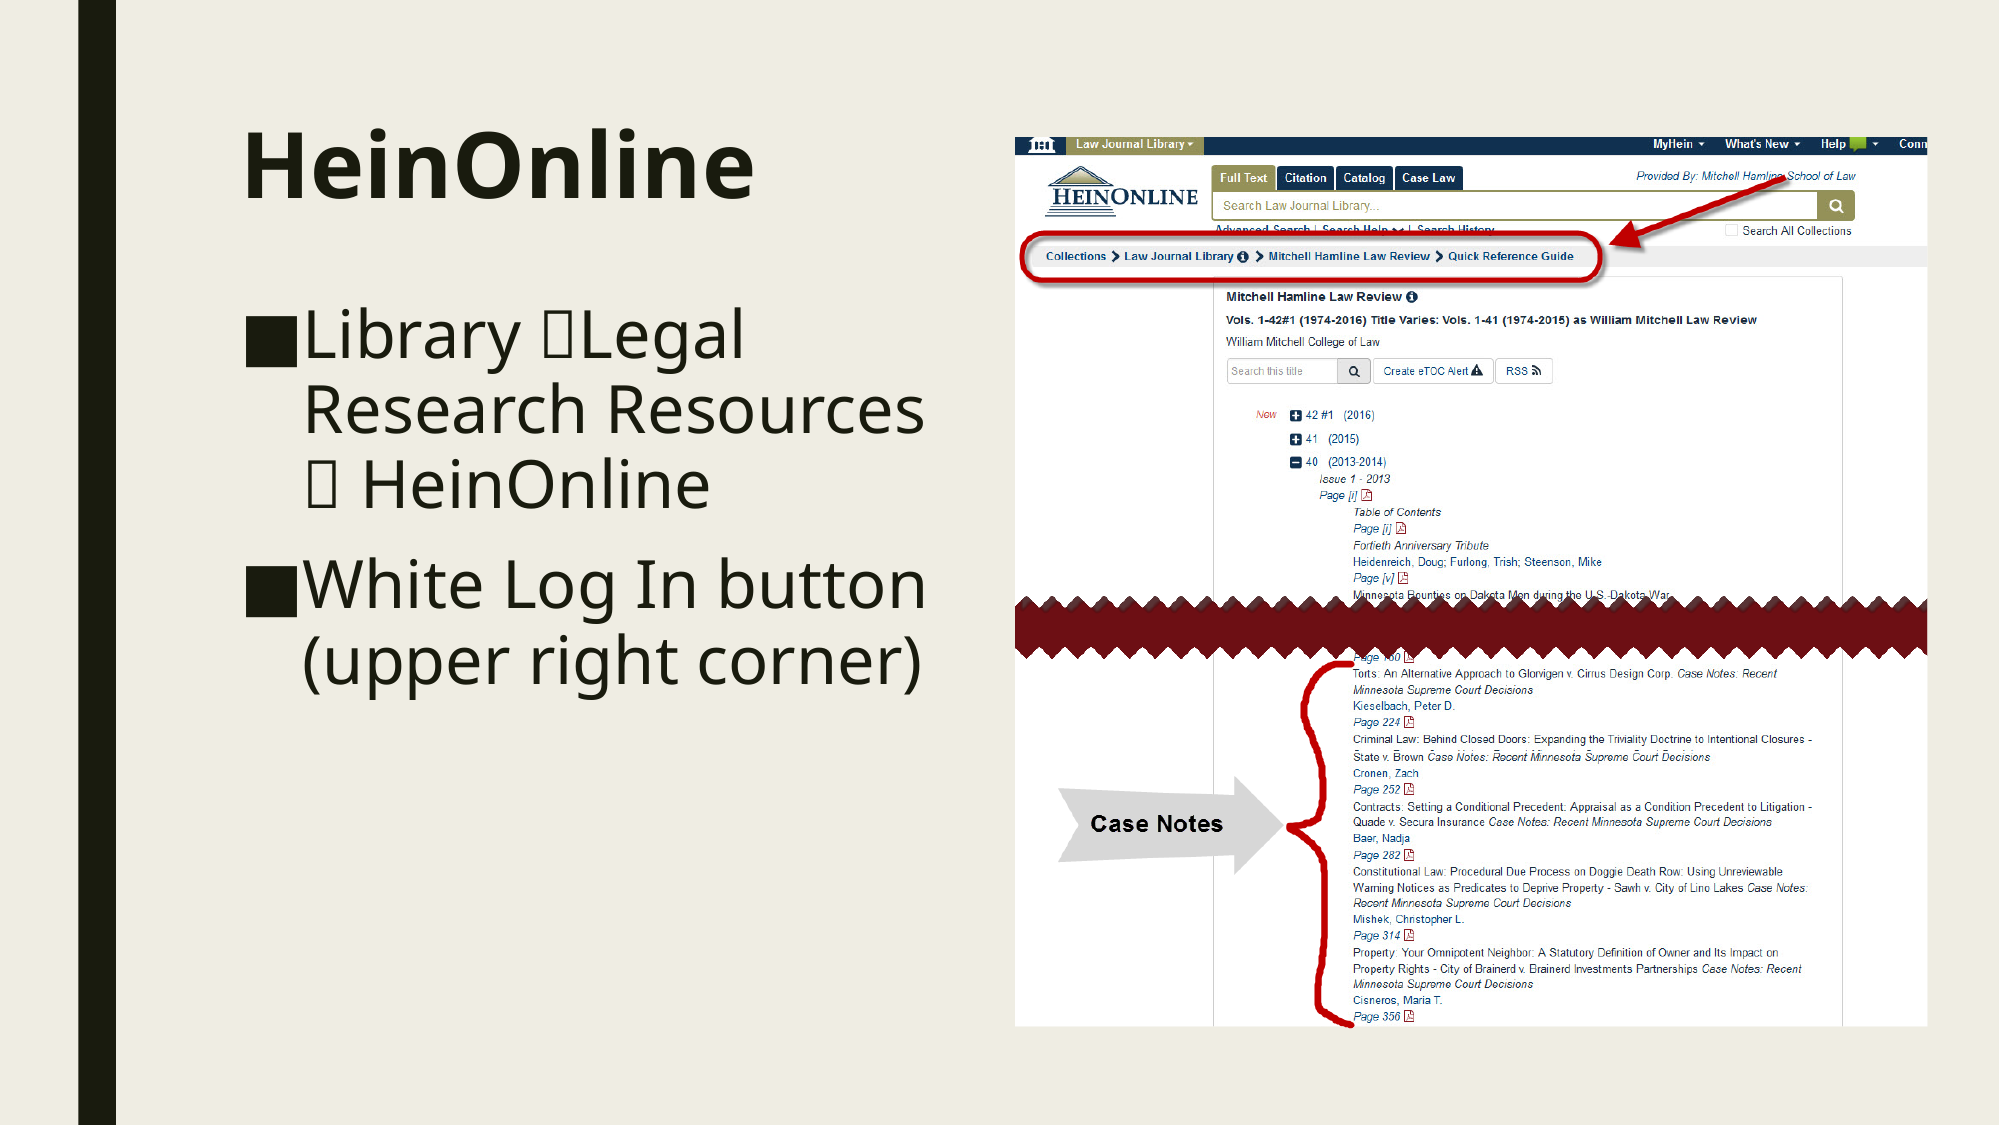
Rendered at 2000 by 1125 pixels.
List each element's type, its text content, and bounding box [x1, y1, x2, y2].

list Library Legal Research Resources  HeinOnline White Log In button (upper right corner) [224, 290, 955, 879]
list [1015, 137, 1928, 1032]
title HeinOnline [224, 112, 1800, 357]
